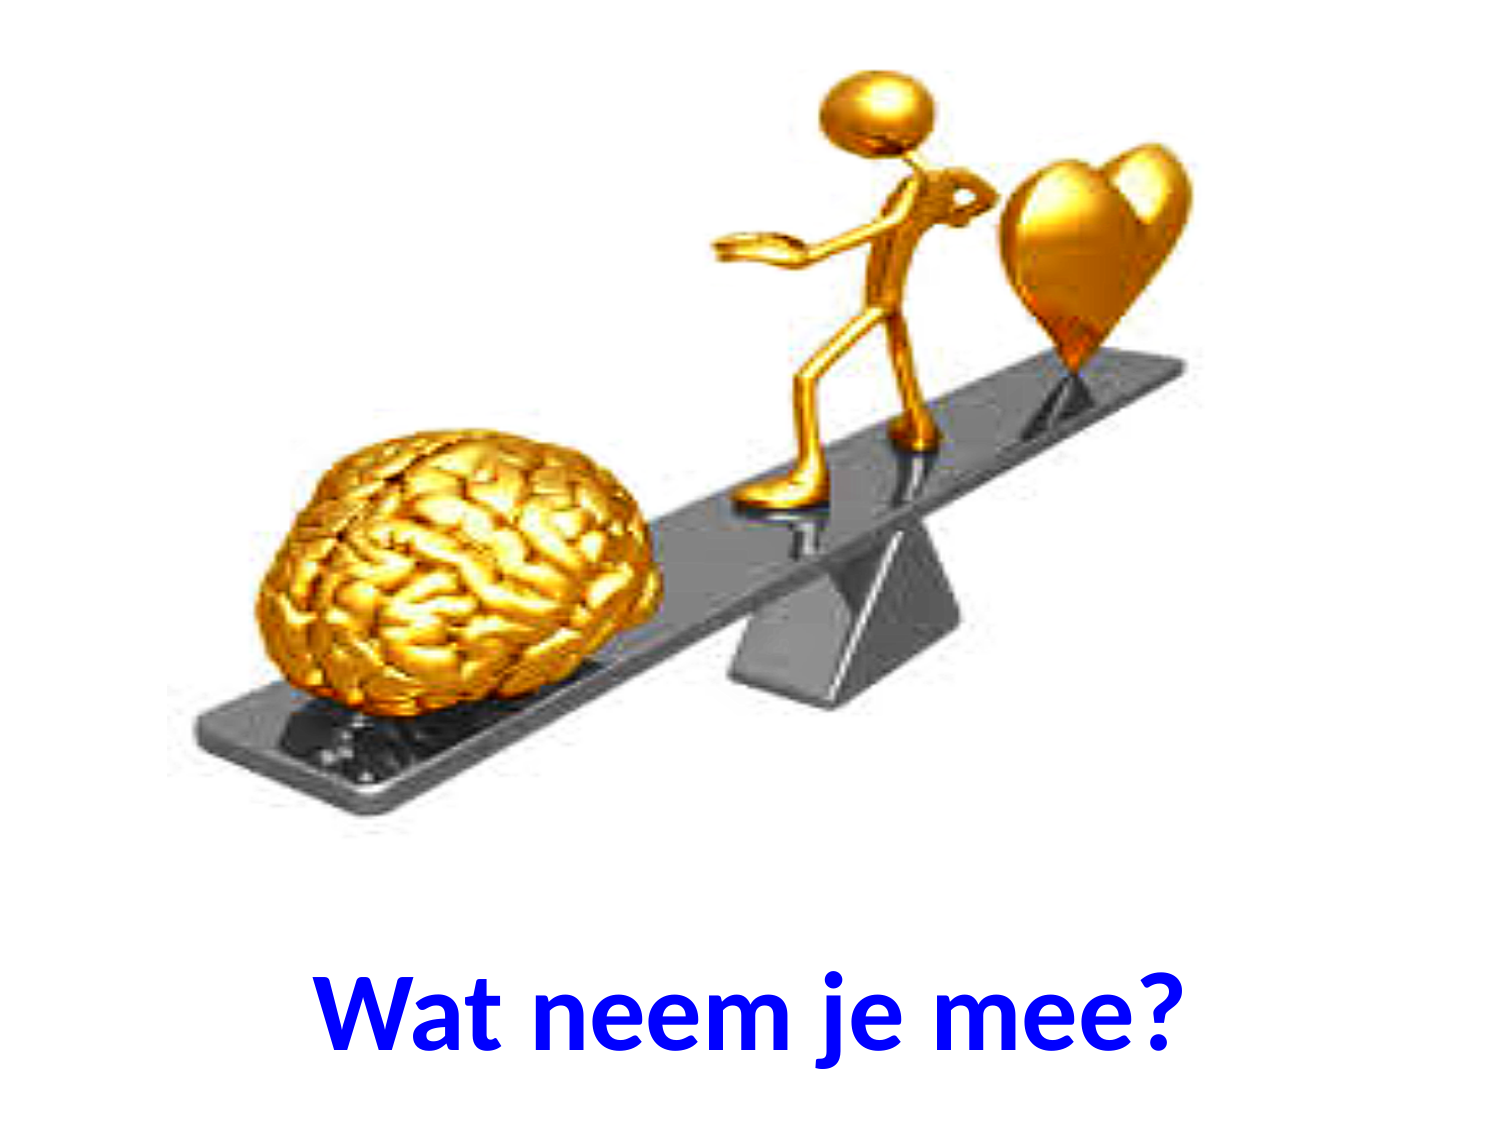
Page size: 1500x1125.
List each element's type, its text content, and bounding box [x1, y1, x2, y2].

picture [167, 9, 1333, 873]
title Wat neem je mee? [75, 911, 1425, 1099]
